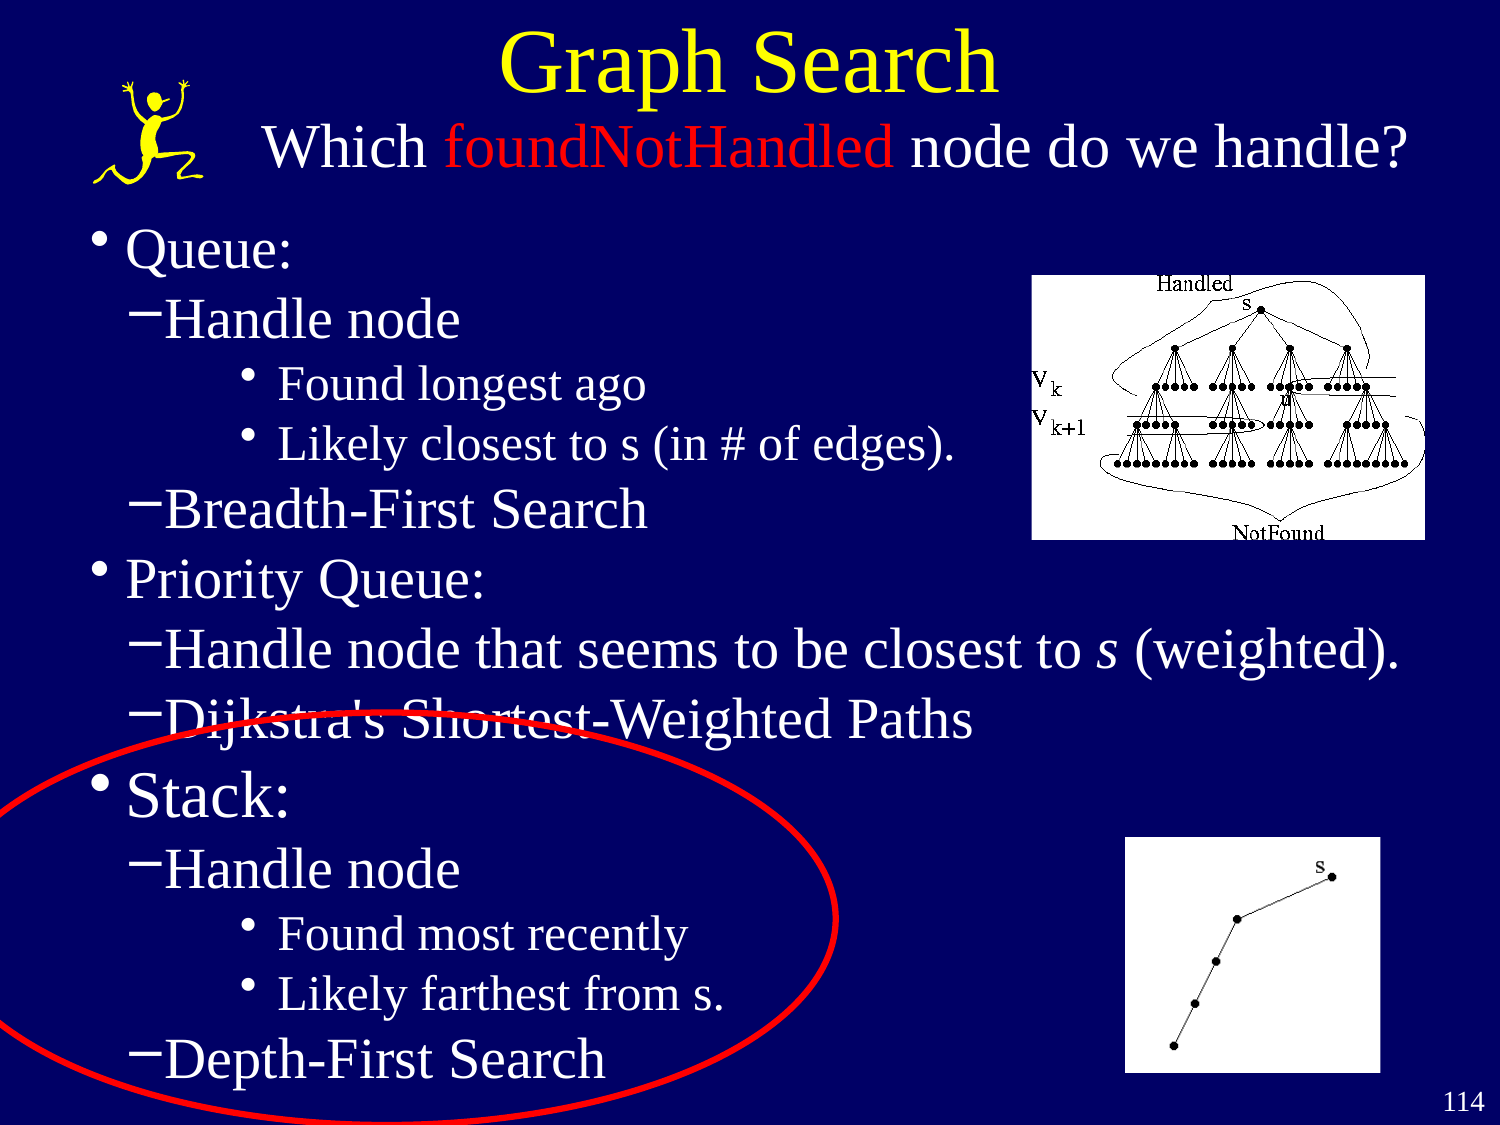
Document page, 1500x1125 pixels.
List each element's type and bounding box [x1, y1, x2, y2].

text_box [92, 80, 1426, 188]
title [112, 0, 1388, 80]
text_box [0, 203, 1500, 1125]
picture [1031, 274, 1426, 541]
picture [1124, 837, 1381, 1073]
